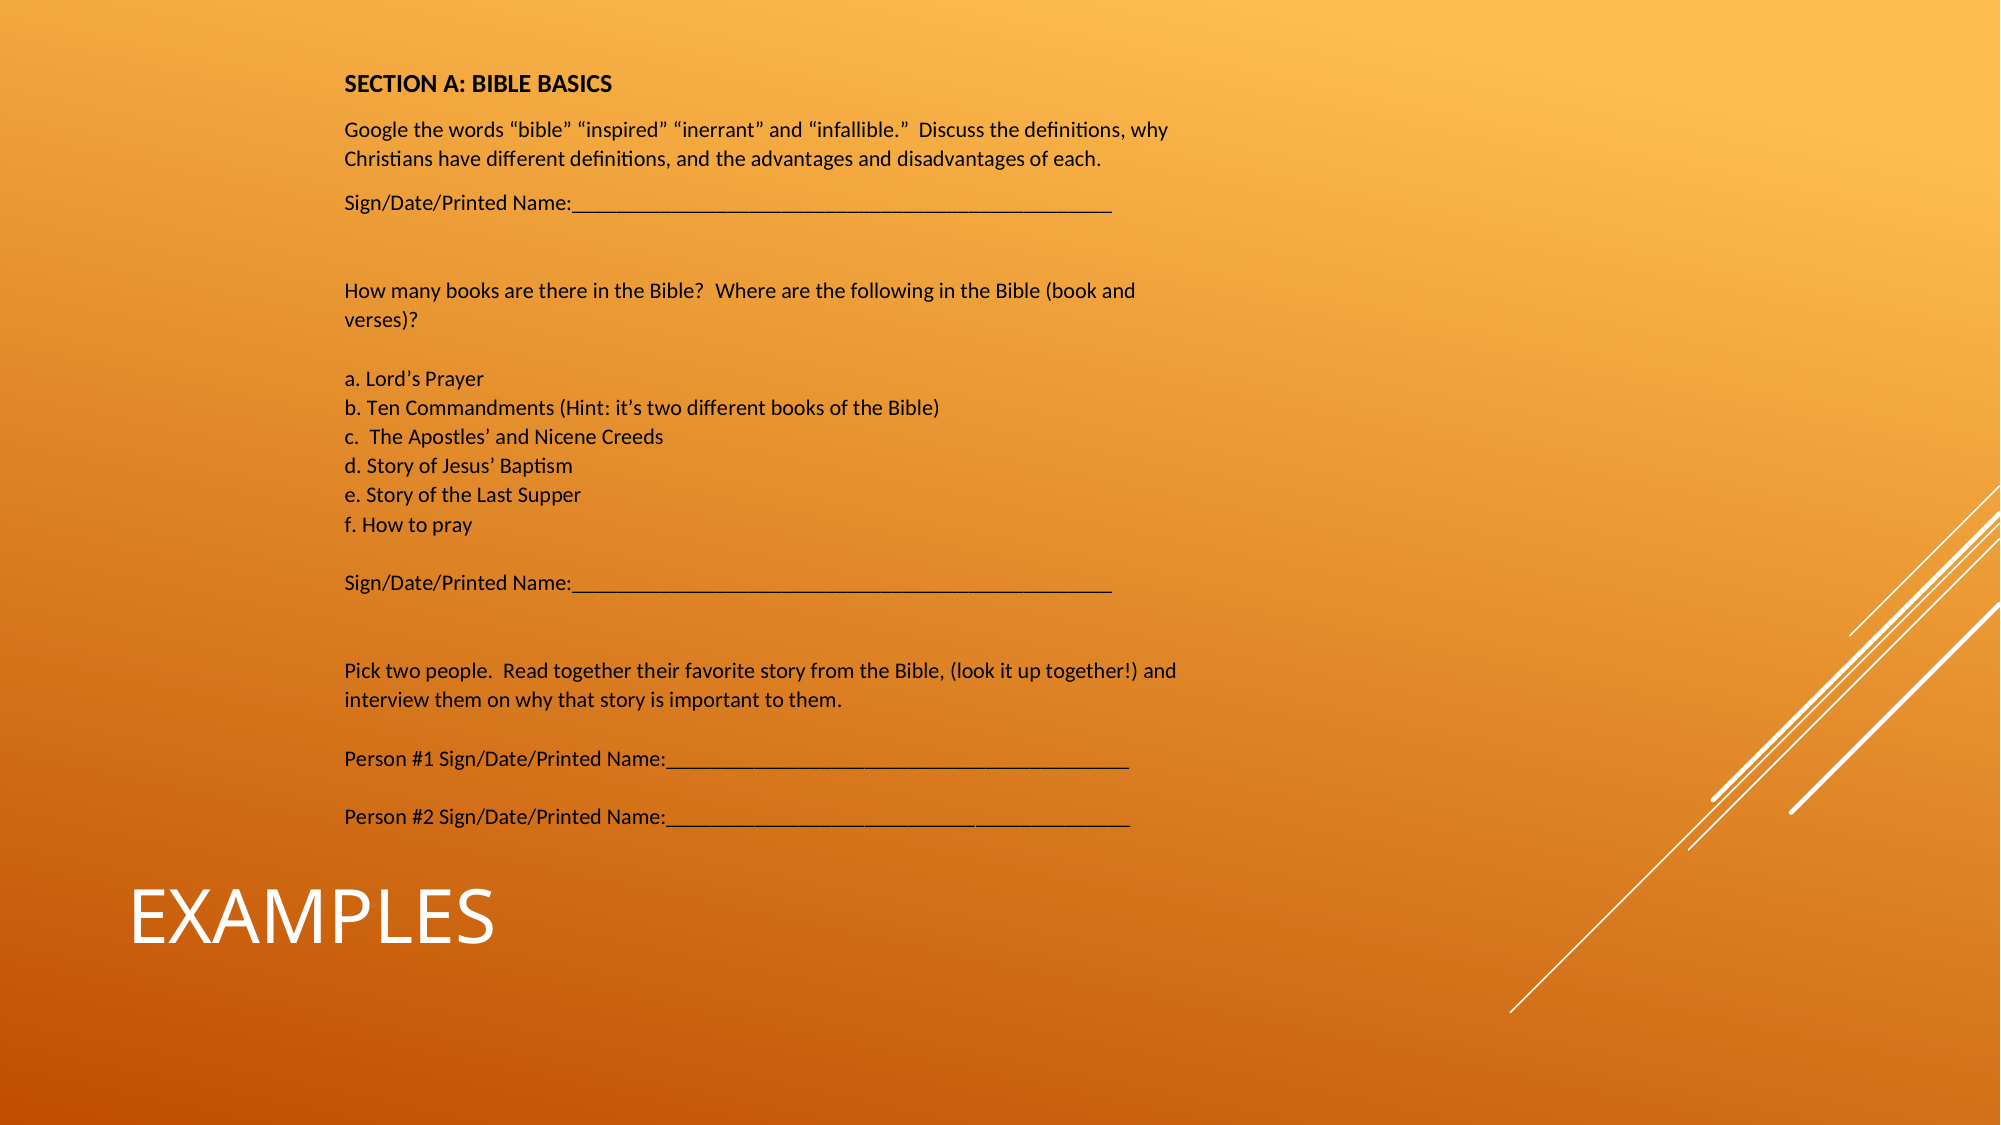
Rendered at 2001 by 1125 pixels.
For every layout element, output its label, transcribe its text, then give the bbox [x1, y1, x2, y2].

title Examples [112, 843, 1513, 984]
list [344, 67, 1209, 849]
